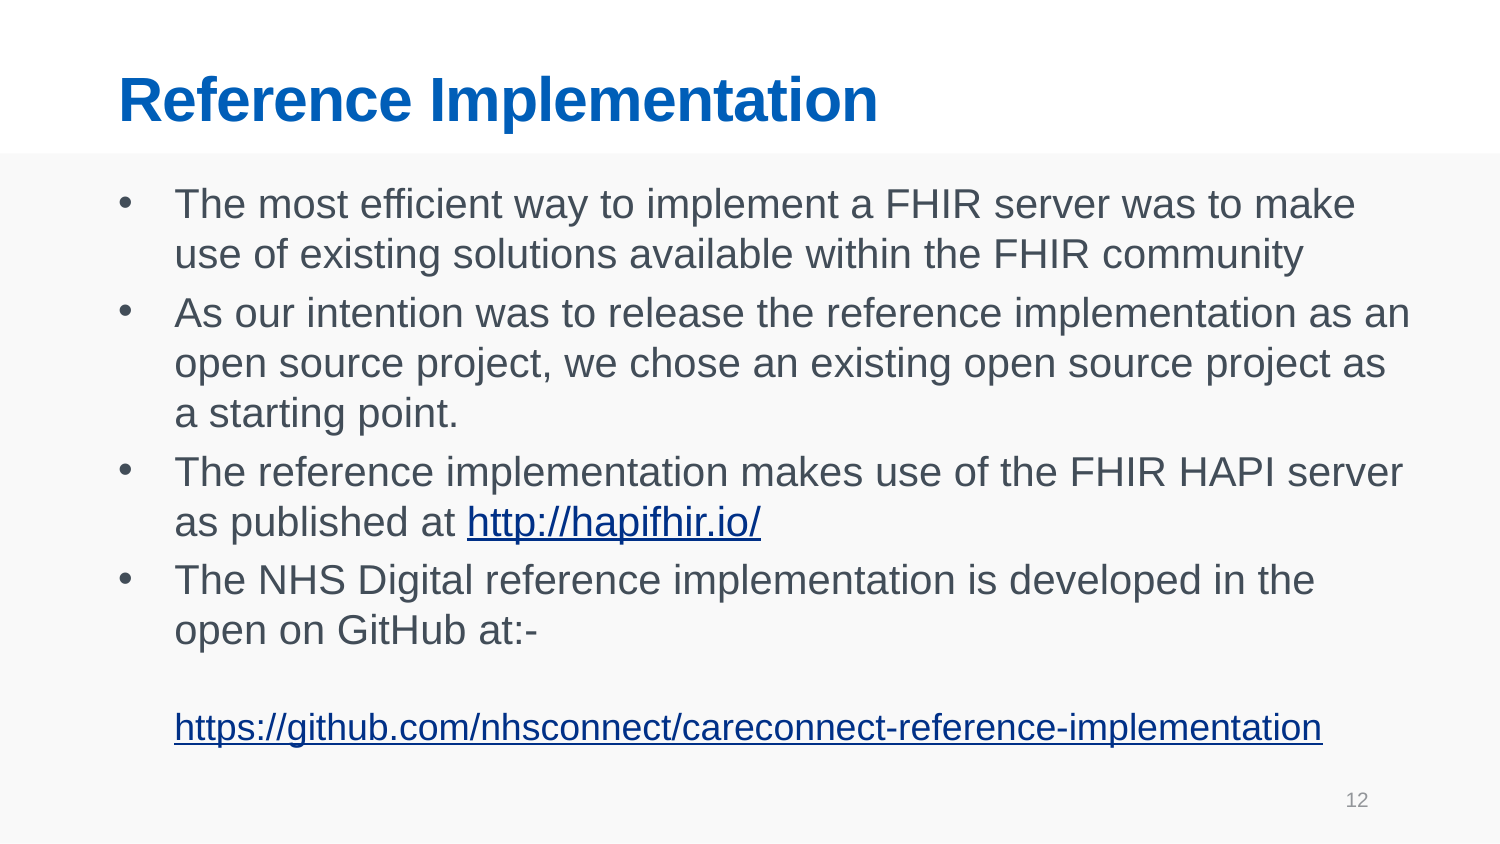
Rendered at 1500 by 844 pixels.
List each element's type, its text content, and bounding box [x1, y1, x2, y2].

slide_number 12 [1033, 776, 1384, 822]
list The most efficient way to implement a FHIR server was to make use of existing solutions available within the FHIR community As our intention was to release the reference implementation as an open source project, we chose an existing open source project as a starting point. The reference implementation makes use of the FHIR HAPI server as published at http://hapifhir.io/ The NHS Digital reference implementation is developed in the open on GitHub at:- https://github.com/nhsconnect/careconnect-reference-implementation [118, 177, 1412, 800]
title Reference Implementation [118, 59, 1371, 146]
